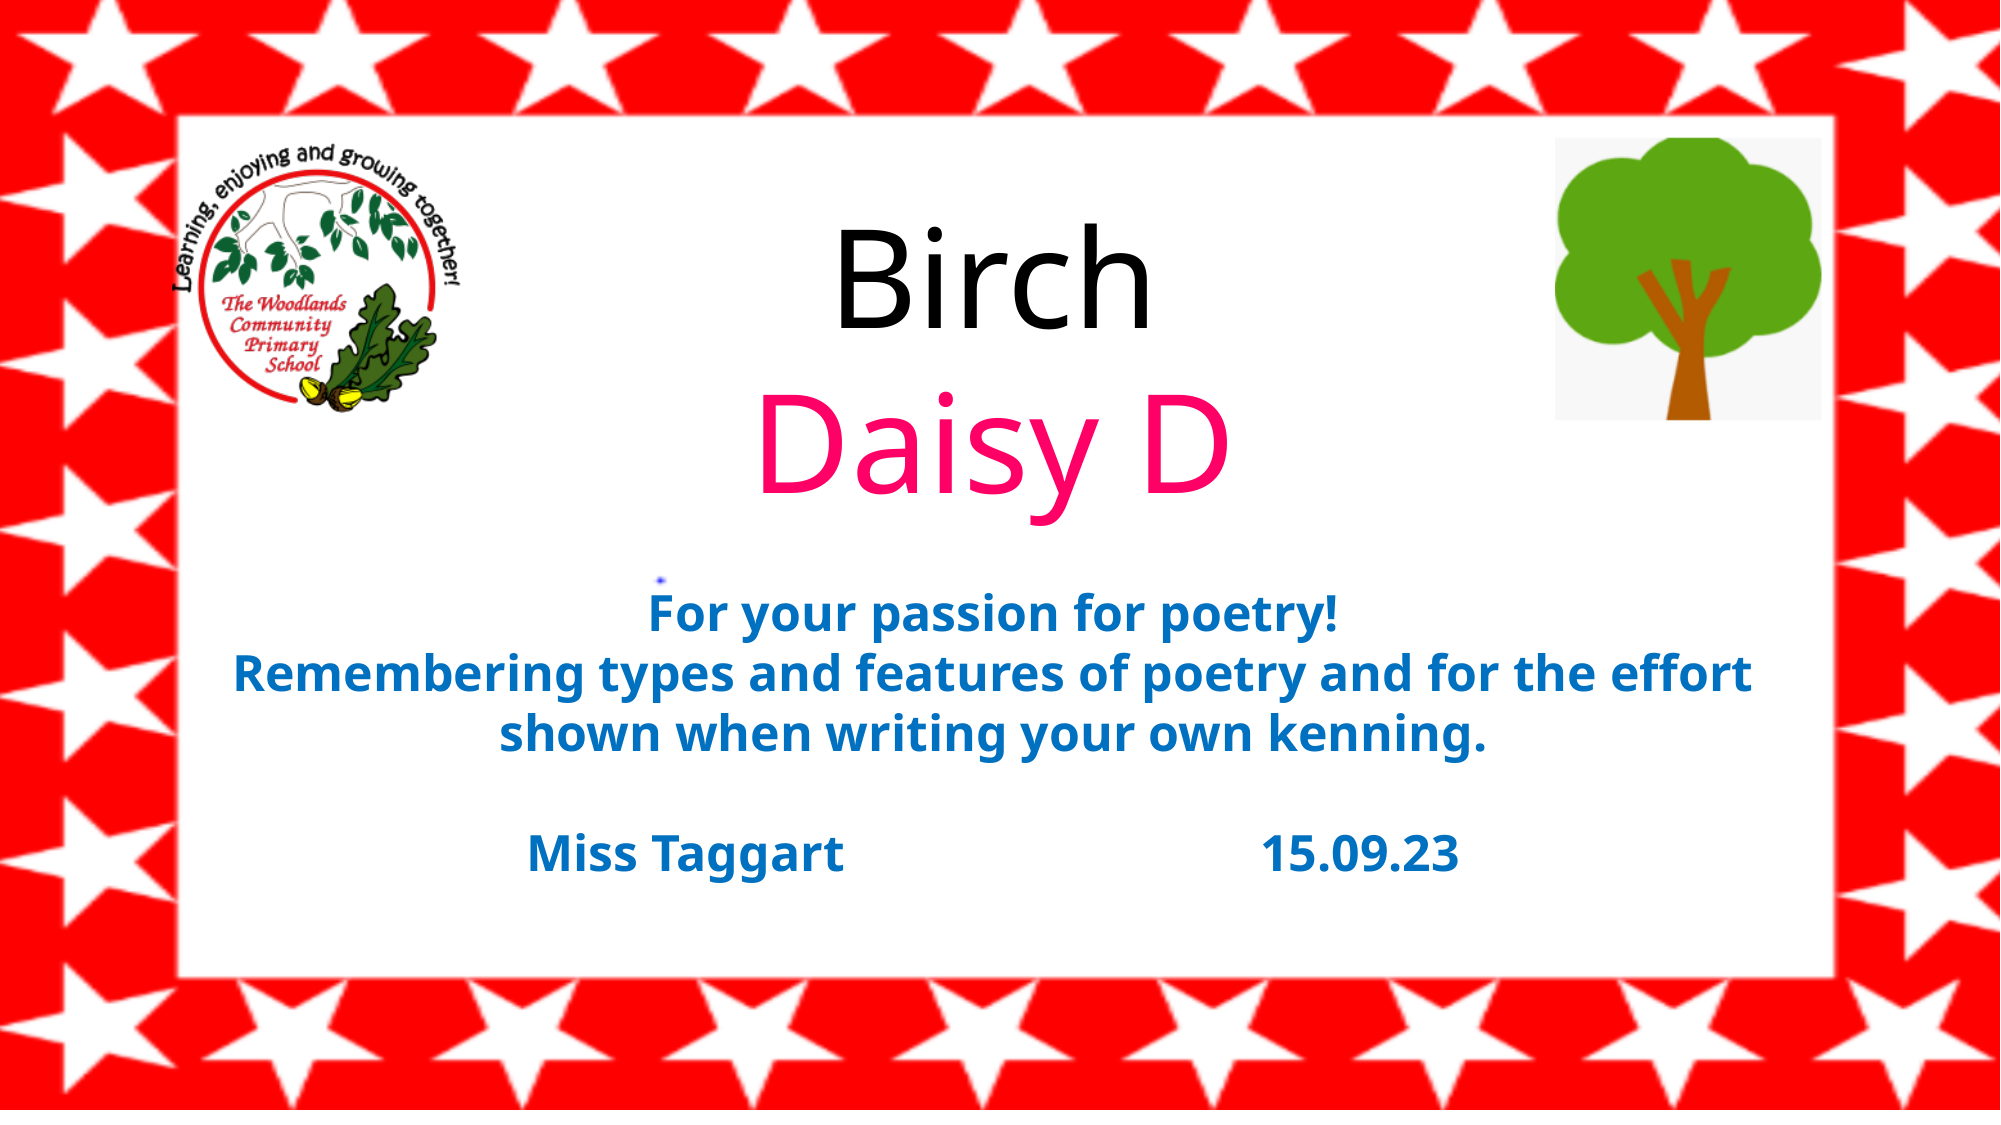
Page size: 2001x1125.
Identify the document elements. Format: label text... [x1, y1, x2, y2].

text_box Birch Daisy D For your passion for poetry! Remembering types and features of poetry and for the effort shown when writing your own kenning. Miss Taggart 15.09.23 [194, 413, 437, 949]
picture [0, 0, 2000, 1125]
text_box Birch Daisy D For your passion for poetry! Remembering types and features of poetry and for the effort shown when writing your own kenning. Miss Taggart 15.09.23 [1563, 422, 1793, 949]
